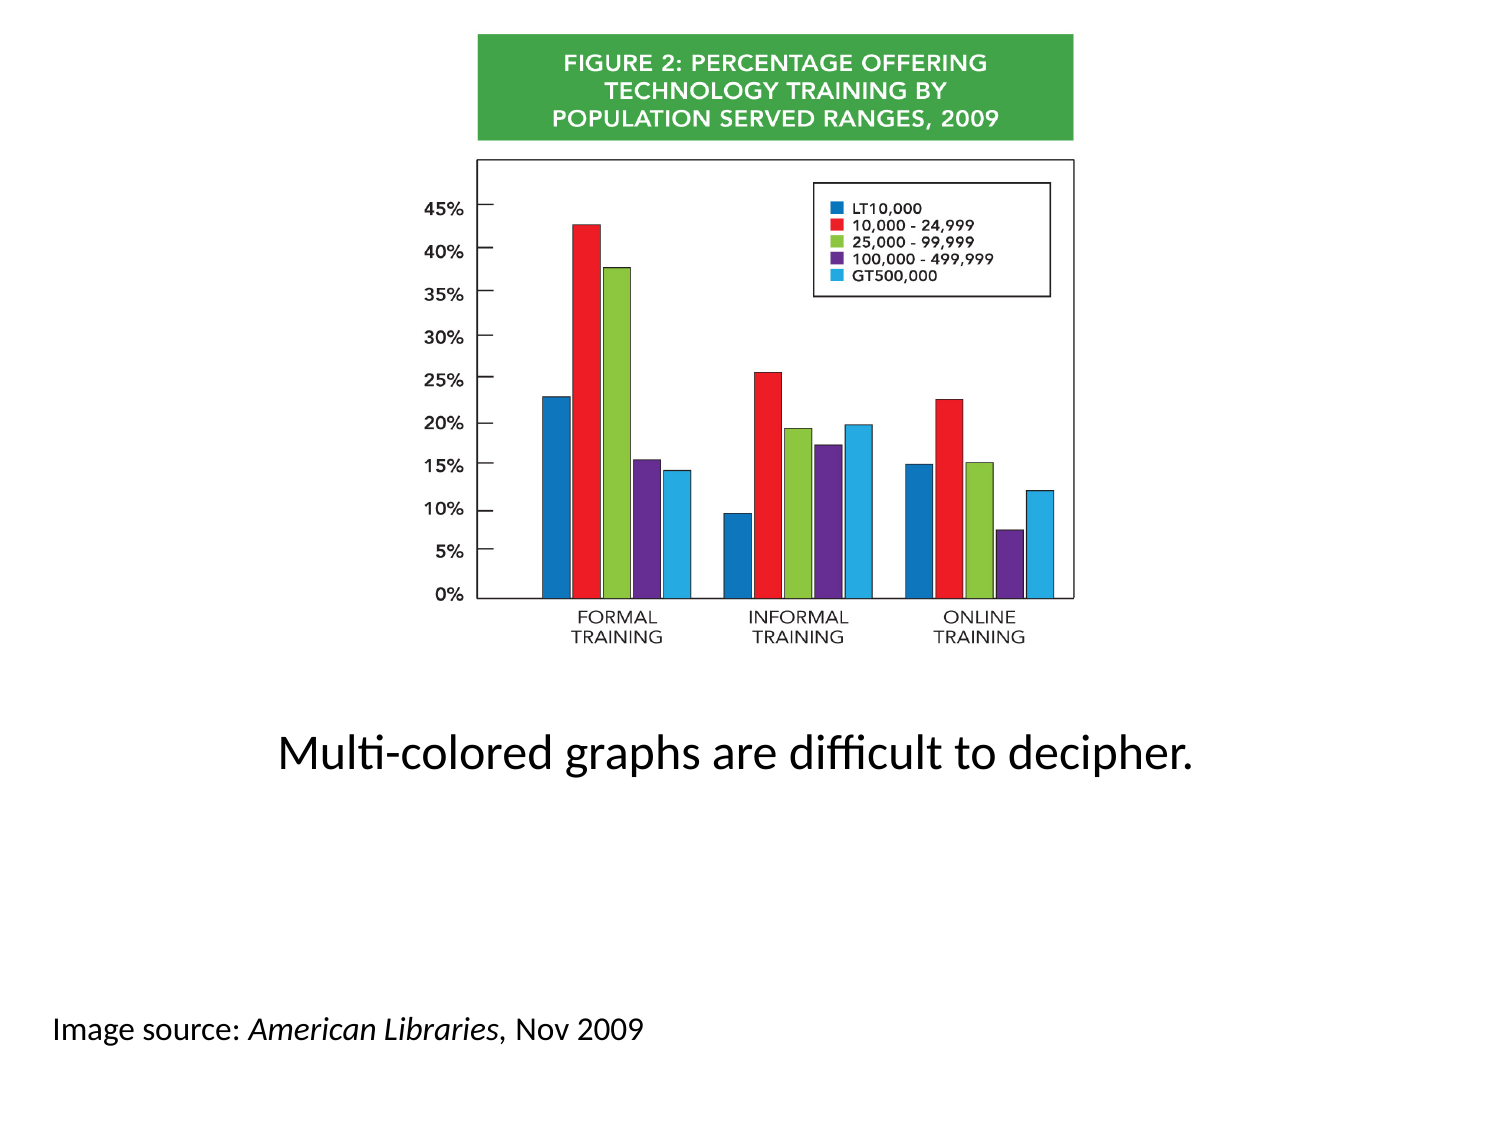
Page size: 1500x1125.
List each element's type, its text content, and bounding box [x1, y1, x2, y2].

picture [399, 0, 1126, 699]
text_box Image source: American Libraries, Nov 2009 [37, 999, 775, 1055]
text_box Multi-colored graphs are difficult to decipher. [262, 712, 1263, 788]
